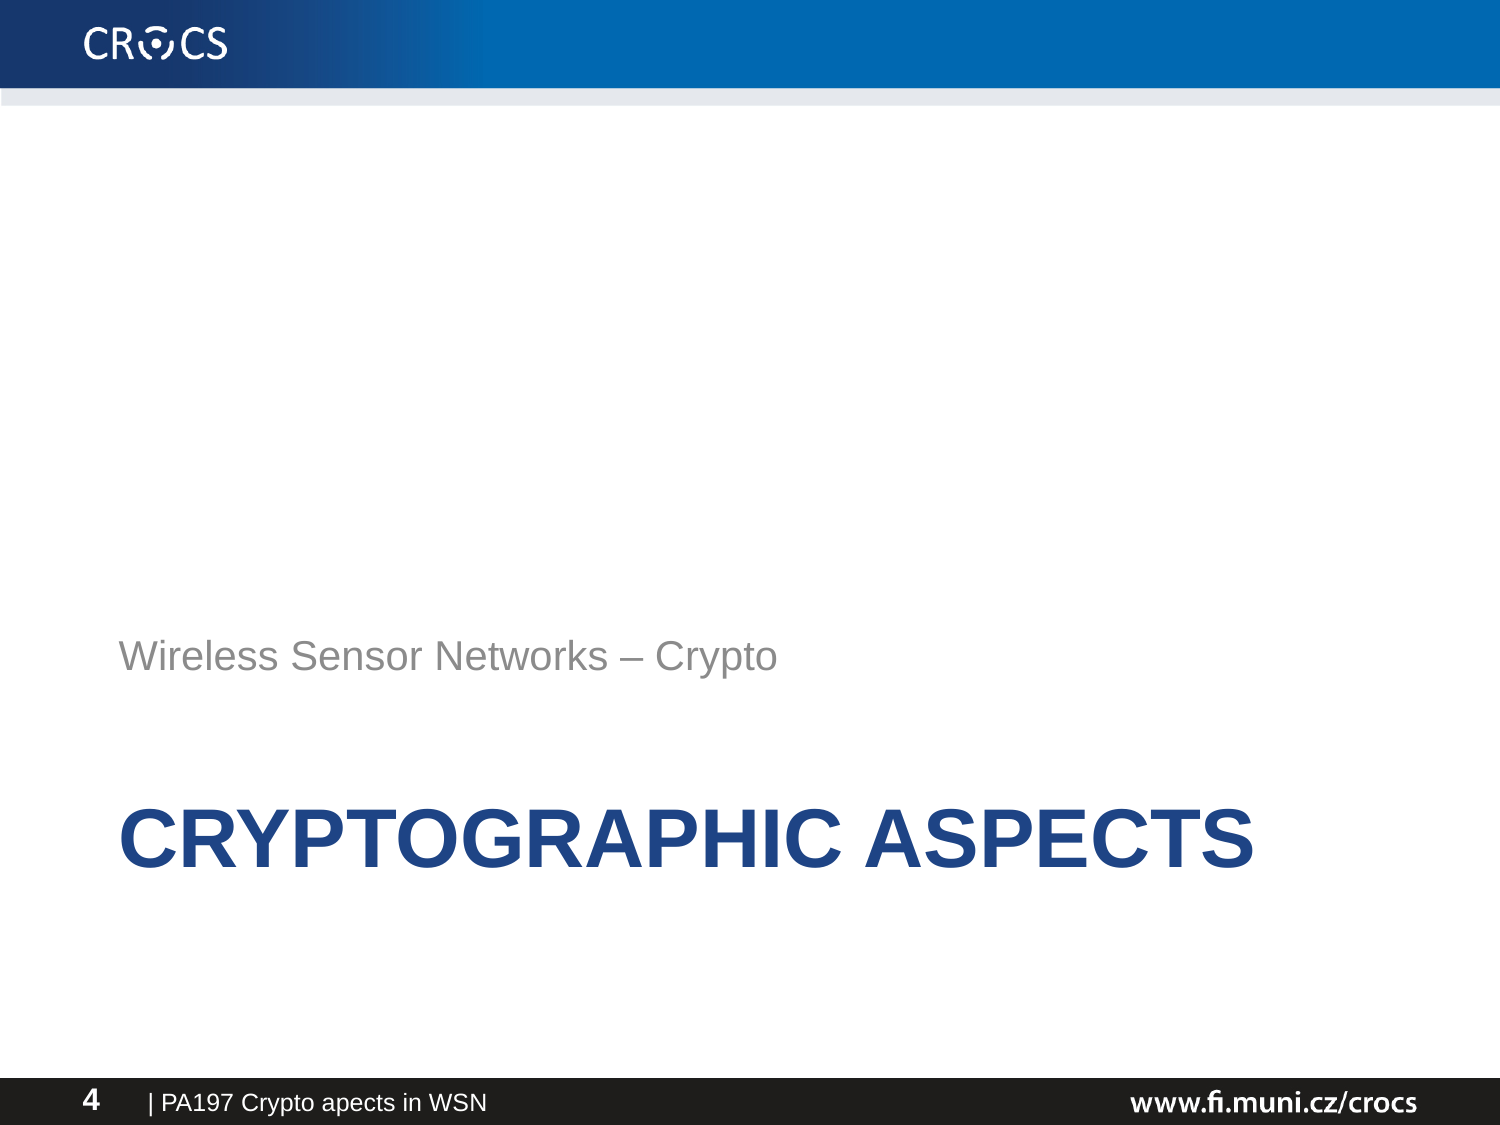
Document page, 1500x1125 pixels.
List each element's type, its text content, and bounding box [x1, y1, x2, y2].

footer | PA197 Crypto apects in WSN [148, 1078, 809, 1125]
slide_number 4 [82, 1078, 148, 1125]
title Cryptographic aspects [118, 722, 1394, 947]
list Wireless Sensor Networks – Crypto [118, 432, 1394, 679]
picture [0, 0, 1500, 1125]
